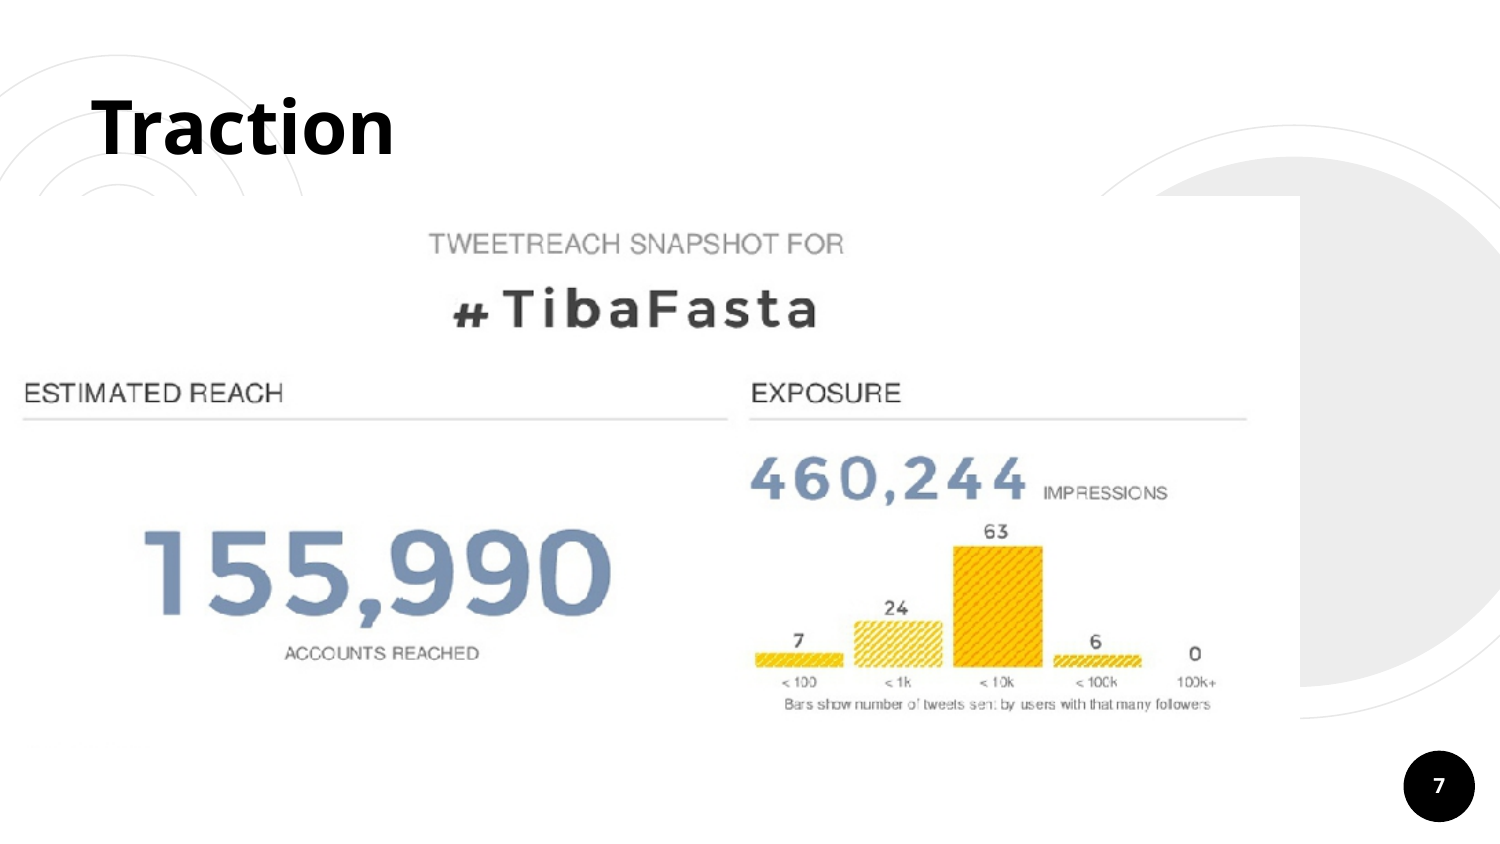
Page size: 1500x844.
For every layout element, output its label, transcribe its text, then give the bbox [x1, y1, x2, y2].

title Traction [75, 59, 932, 185]
slide_number 7 [1403, 750, 1475, 823]
picture [0, 196, 1301, 748]
